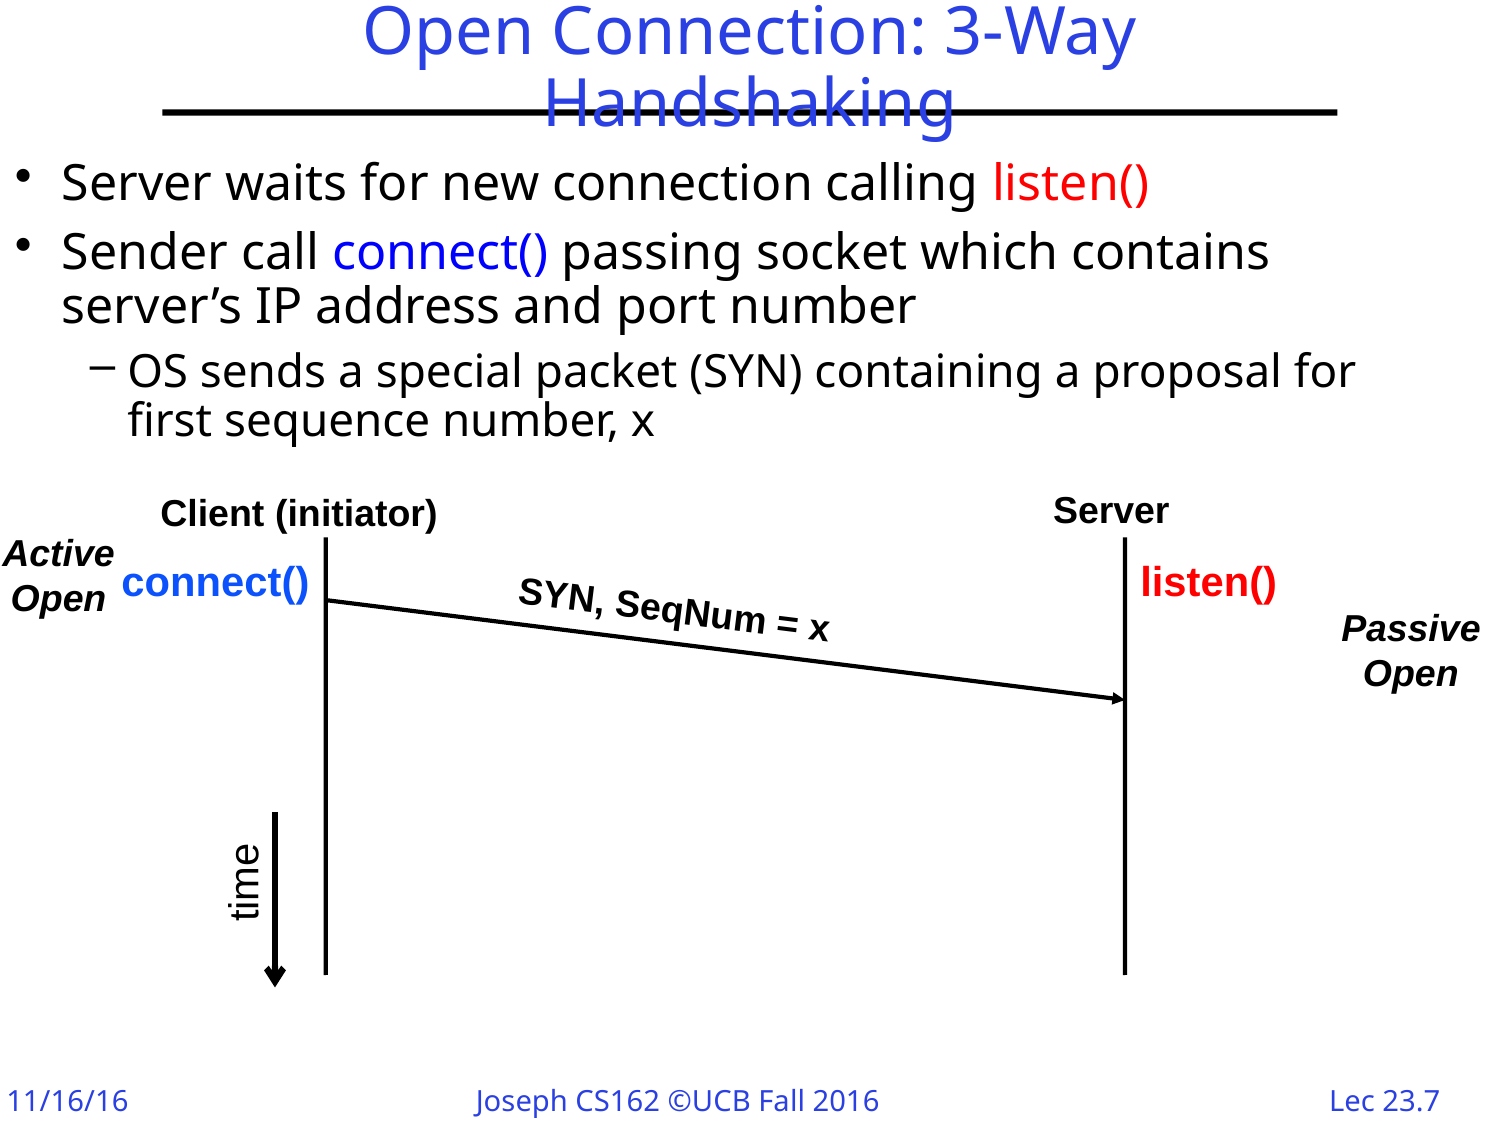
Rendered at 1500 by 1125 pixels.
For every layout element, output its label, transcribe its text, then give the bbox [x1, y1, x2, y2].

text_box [324, 578, 1119, 701]
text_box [0, 521, 326, 628]
title Open Connection: 3-Way Handshaking [162, 24, 1338, 113]
text_box Server [1038, 479, 1185, 539]
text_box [1124, 547, 1500, 703]
text_box Client (initiator) [145, 481, 453, 541]
list Server waits for new connection calling listen() Sender call connect() passing socket which contains server’s IP address and port number OS sends a special packet (SYN) containing a proposal for first sequence number, x [0, 149, 1463, 488]
text_box time [209, 828, 270, 937]
